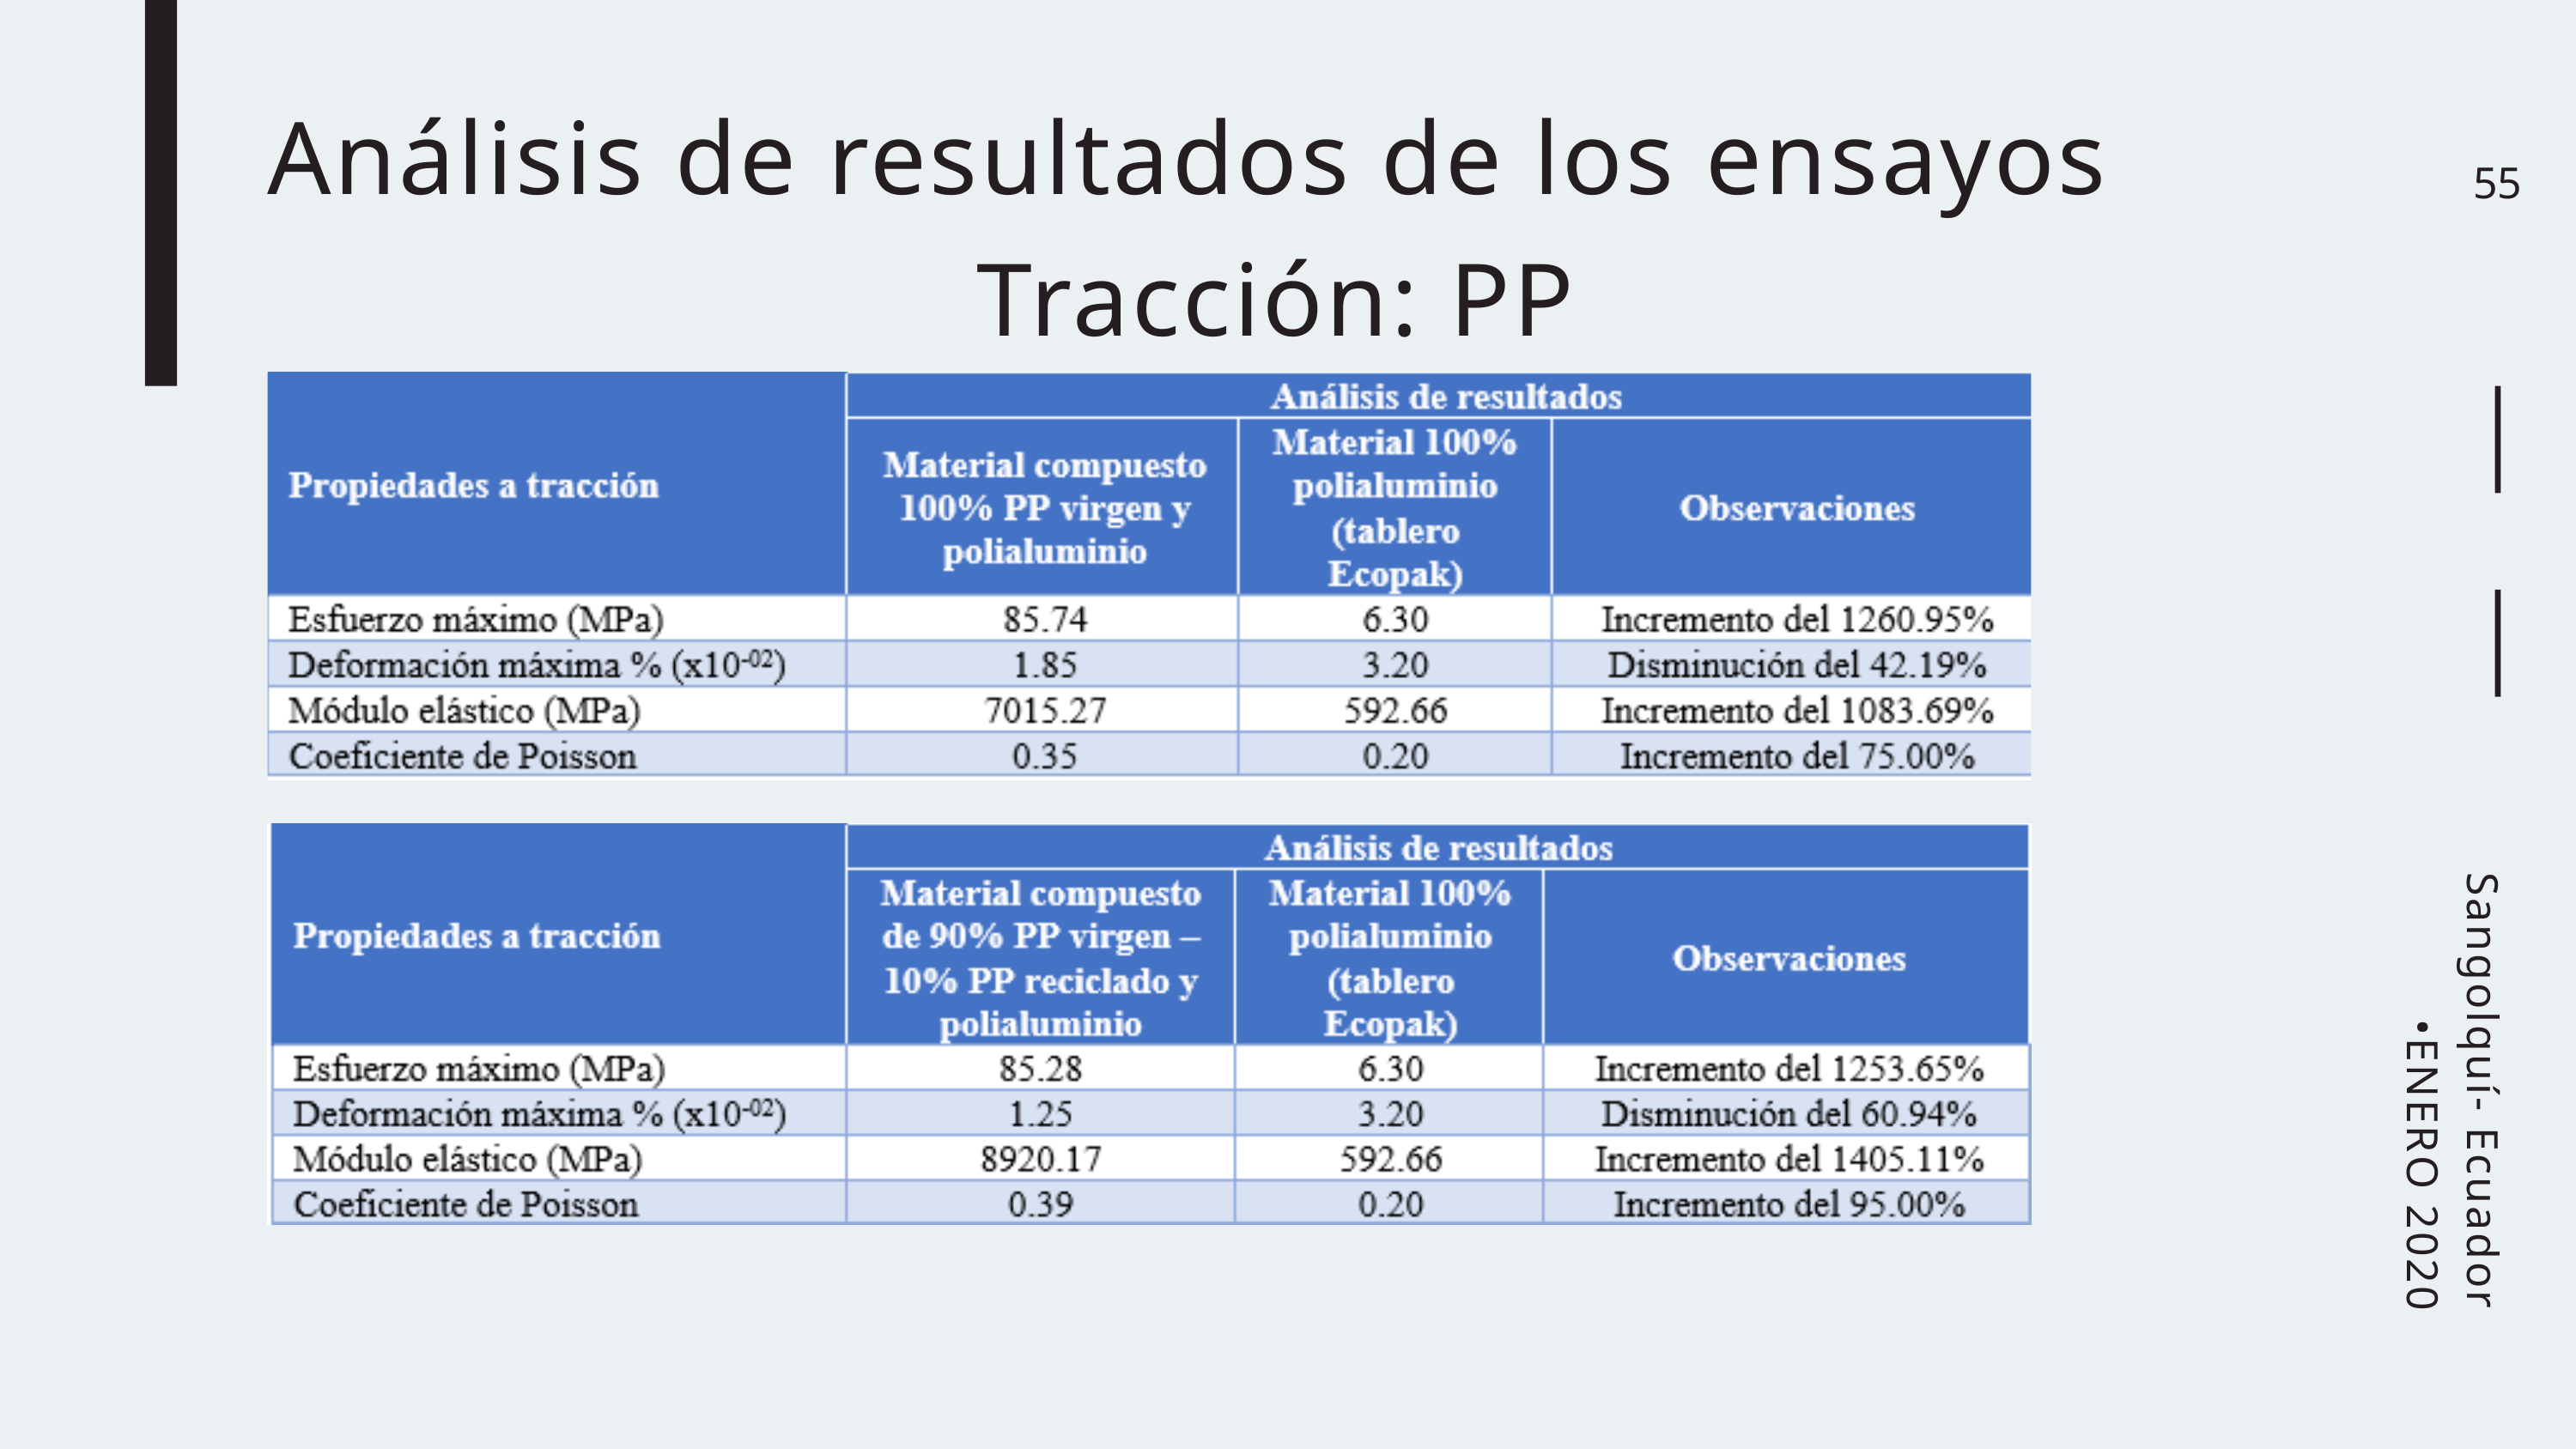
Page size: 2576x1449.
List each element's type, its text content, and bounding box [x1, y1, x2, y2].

picture [267, 823, 2032, 1225]
text_box [2494, 589, 2501, 697]
text_box Análisis de resultados de los ensayos Tracción: PP [267, 71, 2285, 438]
text_box Sangolquí- Ecuador •ENERO 2020 [2398, 855, 2519, 1312]
text_box 55 [2449, 147, 2523, 208]
text_box [144, 0, 178, 386]
picture [267, 372, 2032, 780]
text_box [2494, 385, 2501, 494]
